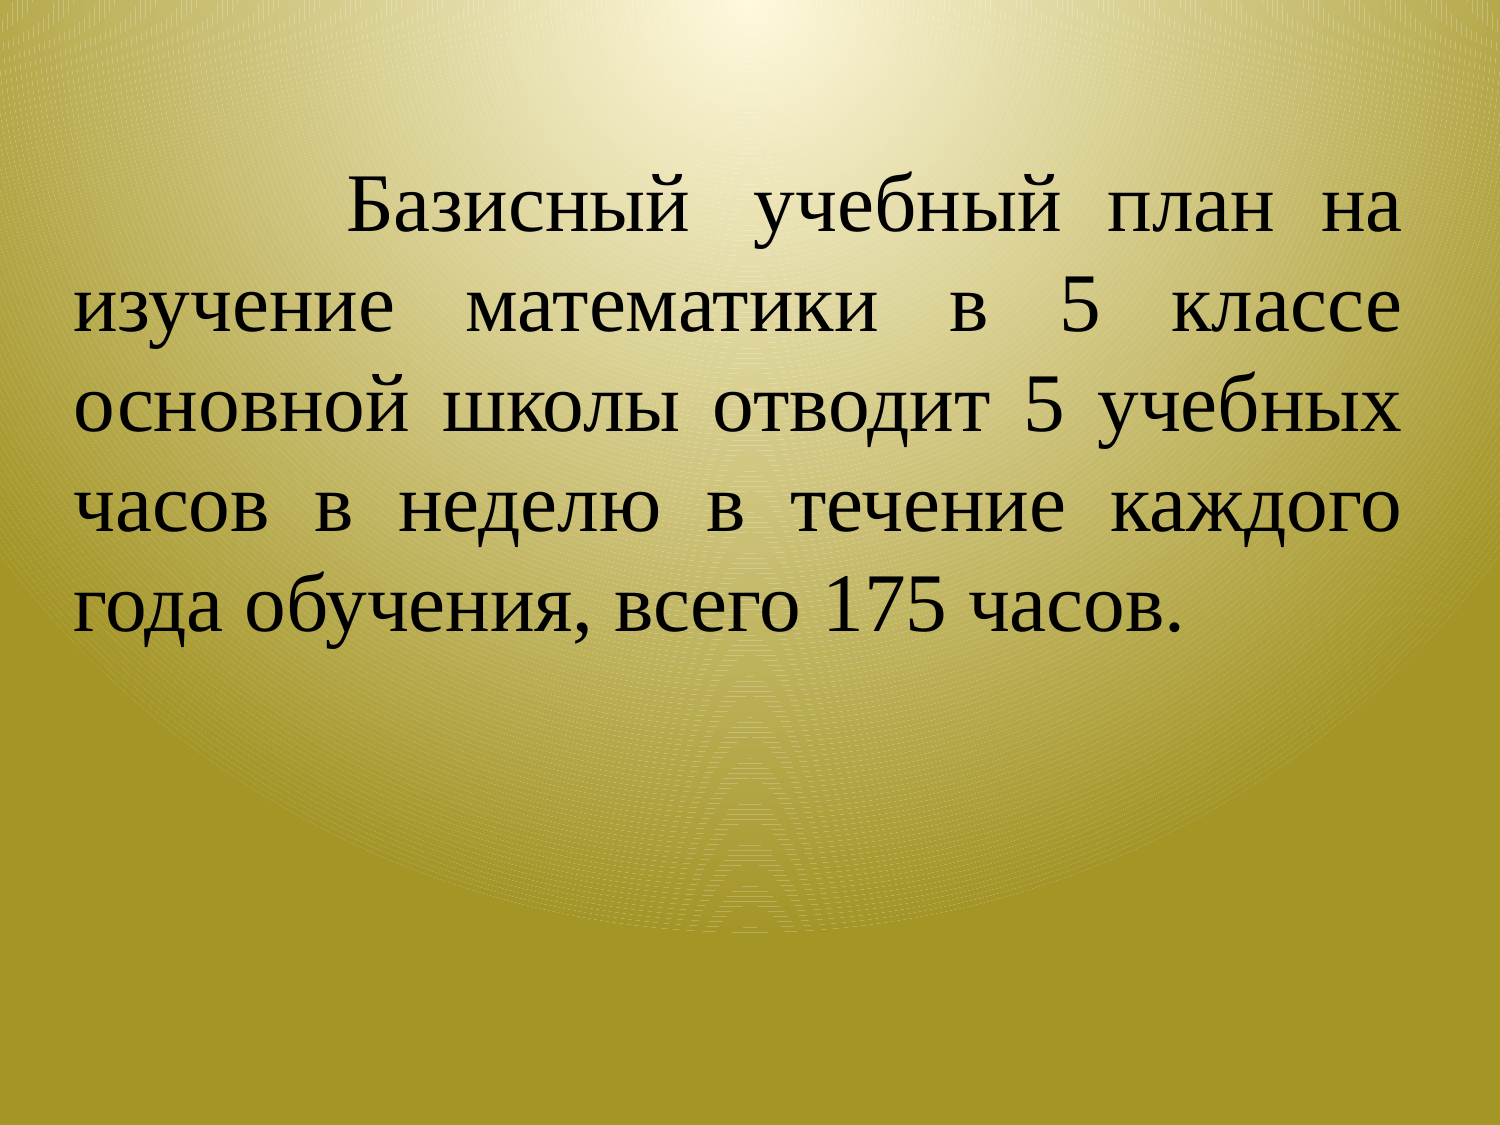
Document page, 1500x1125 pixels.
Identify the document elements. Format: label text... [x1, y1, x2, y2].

text_box Базисный учебный план на изучение математики в 5 классе основной школы отводит 5 учебных часов в неделю в течение каждого года обучения, всего 175 часов. [58, 140, 1418, 656]
